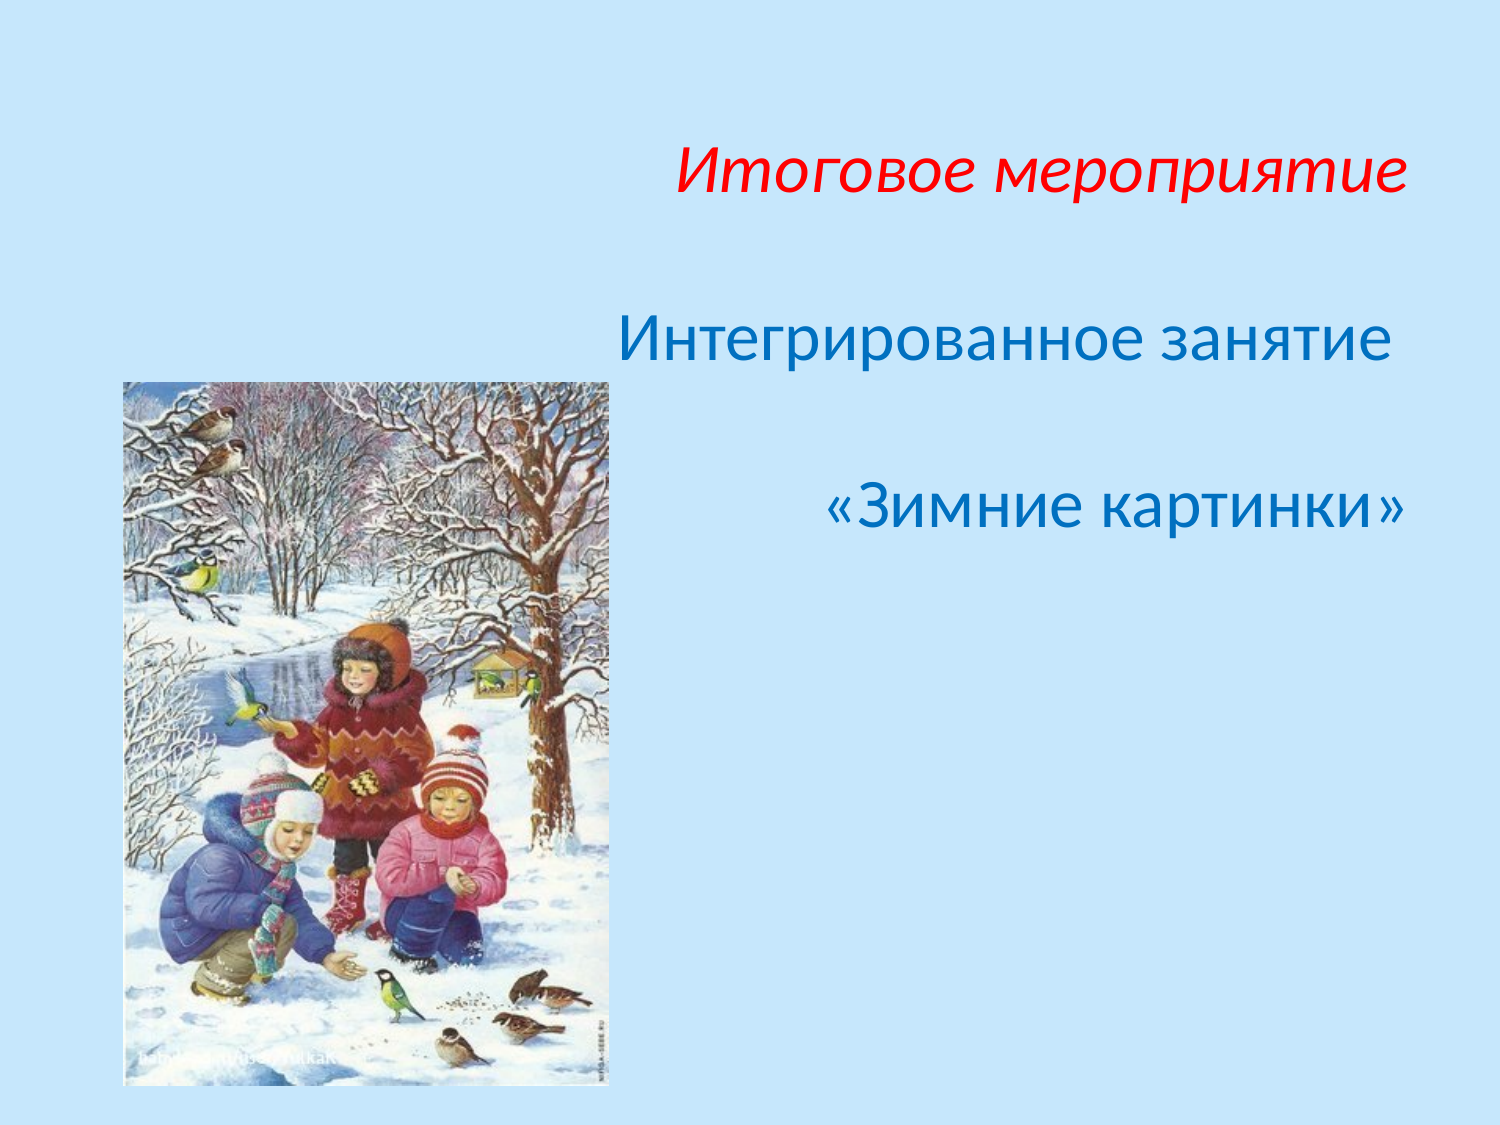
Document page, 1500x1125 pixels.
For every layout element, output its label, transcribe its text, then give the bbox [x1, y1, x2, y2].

picture [123, 382, 609, 1086]
title Итоговое мероприятие Интегрированное занятие «Зимние картинки» [75, 113, 1425, 551]
